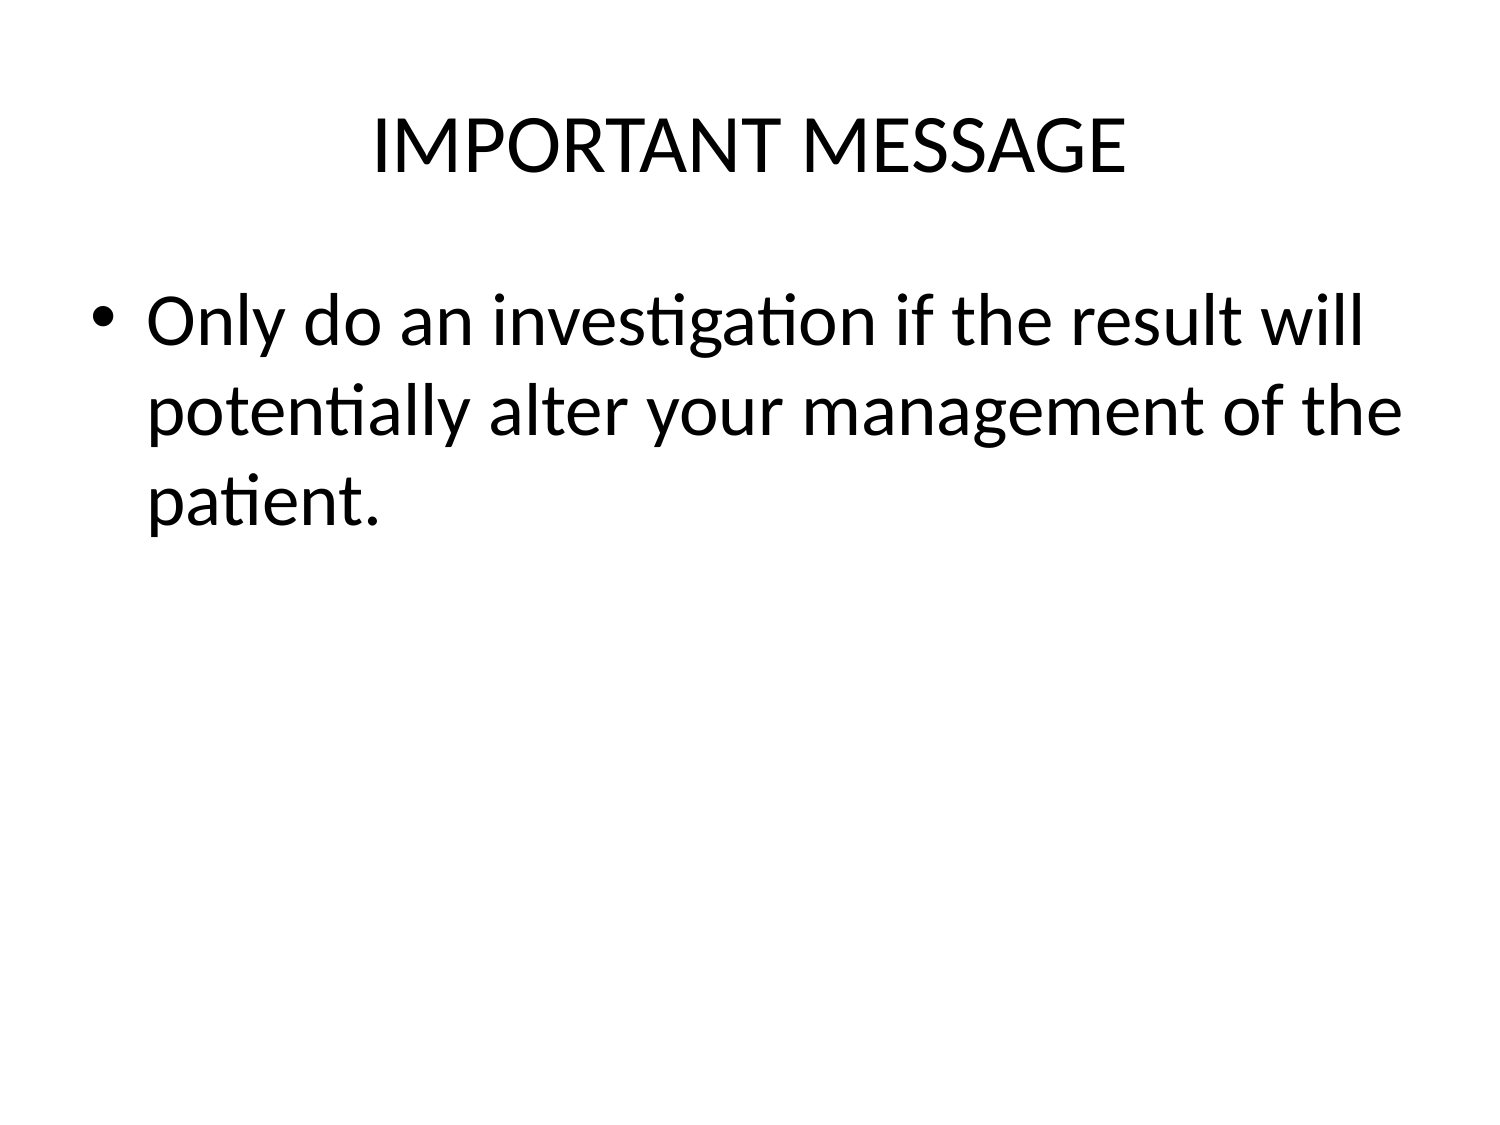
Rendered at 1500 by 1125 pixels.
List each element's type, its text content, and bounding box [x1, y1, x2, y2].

title IMPORTANT MESSAGE [75, 45, 1425, 233]
list Only do an investigation if the result will potentially alter your management of the patient. [75, 262, 1425, 1005]
